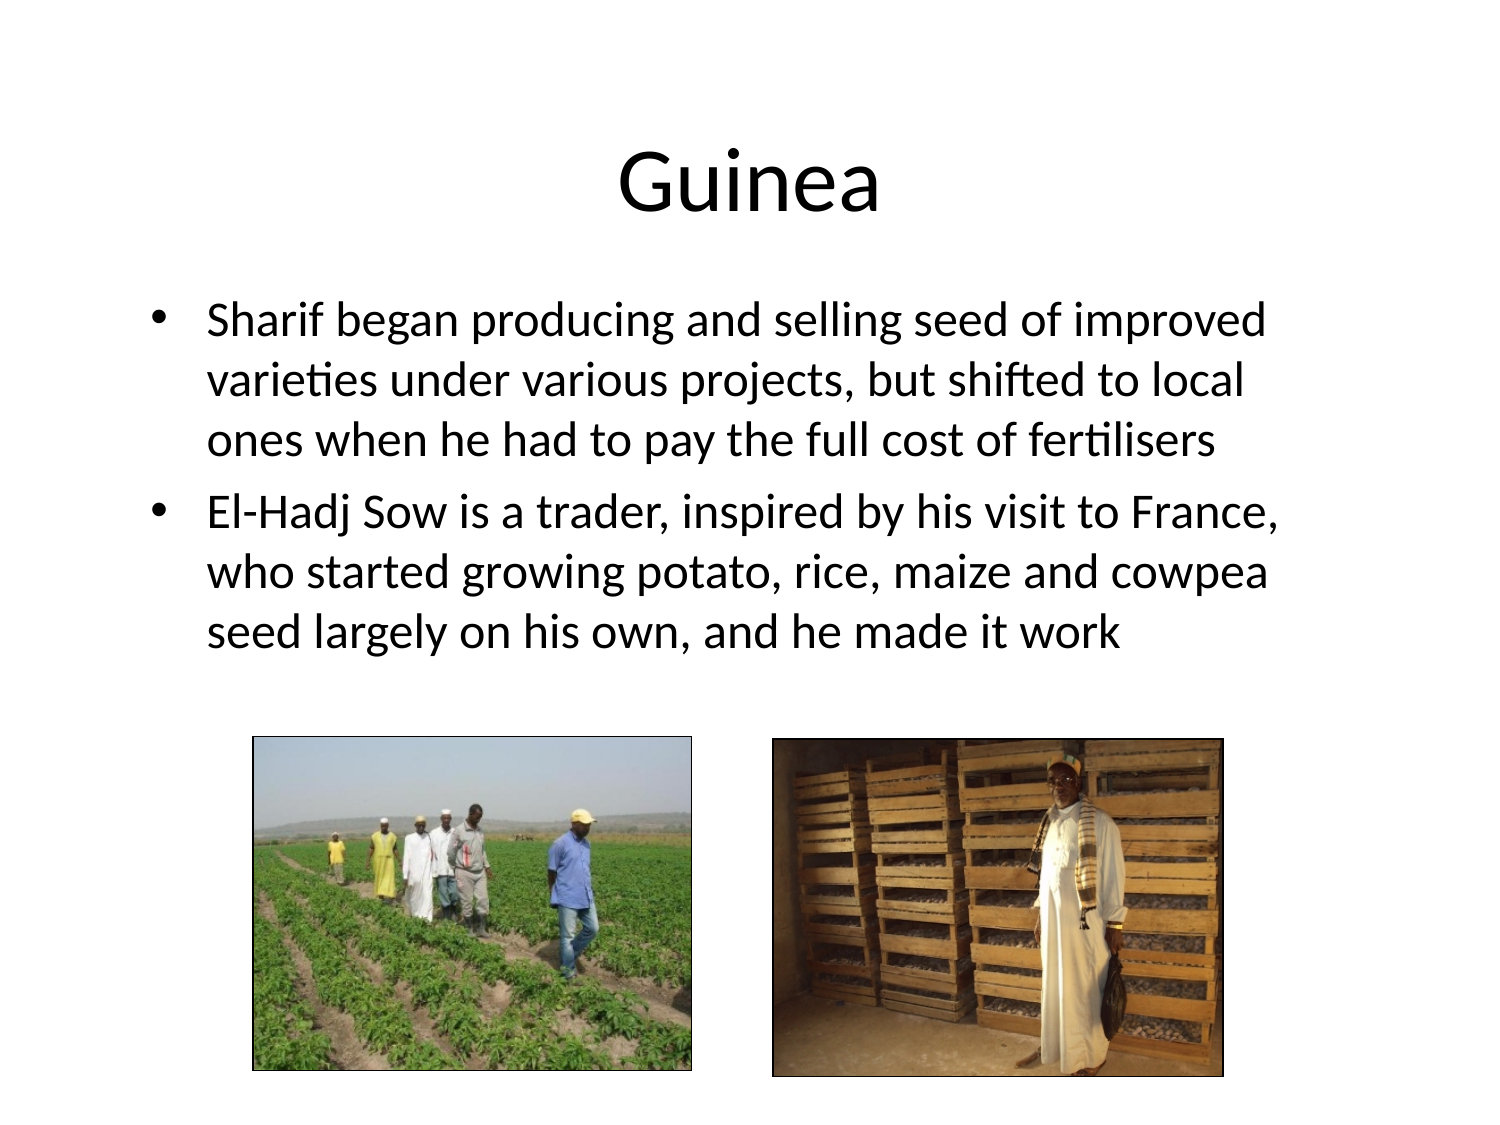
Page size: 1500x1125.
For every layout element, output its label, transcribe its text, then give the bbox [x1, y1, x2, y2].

picture [773, 739, 1223, 1077]
picture [253, 736, 692, 1070]
text_box Sharif began producing and selling seed of improved varieties under various projects, but shifted to local ones when he had to pay the full cost of fertilisers El-Hadj Sow is a trader, inspired by his visit to France, who started growing potato, rice, maize and cowpea seed largely on his own, and he made it work [135, 297, 1306, 667]
title Guinea [112, 54, 1388, 297]
